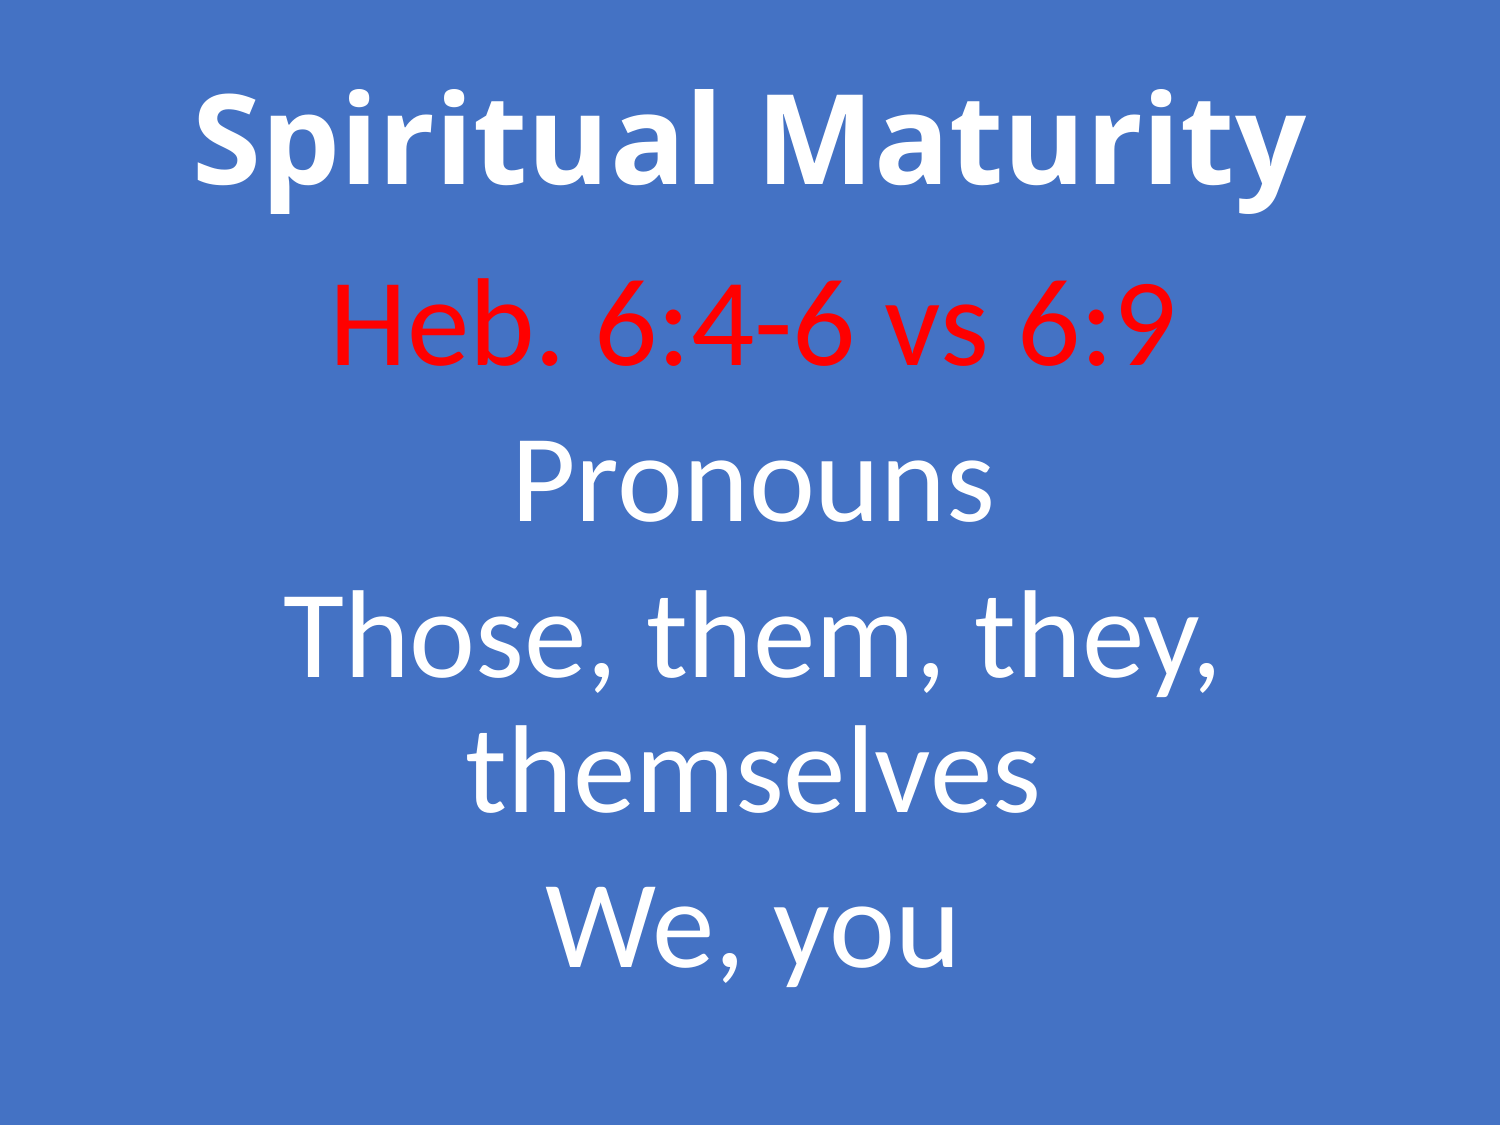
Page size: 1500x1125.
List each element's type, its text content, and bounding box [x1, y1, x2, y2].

title Spiritual Maturity [112, 57, 1388, 219]
subtitle Heb. 6:4-6 vs 6:9 Pronouns Those, them, they, themselves We, you [60, 249, 1447, 1068]
